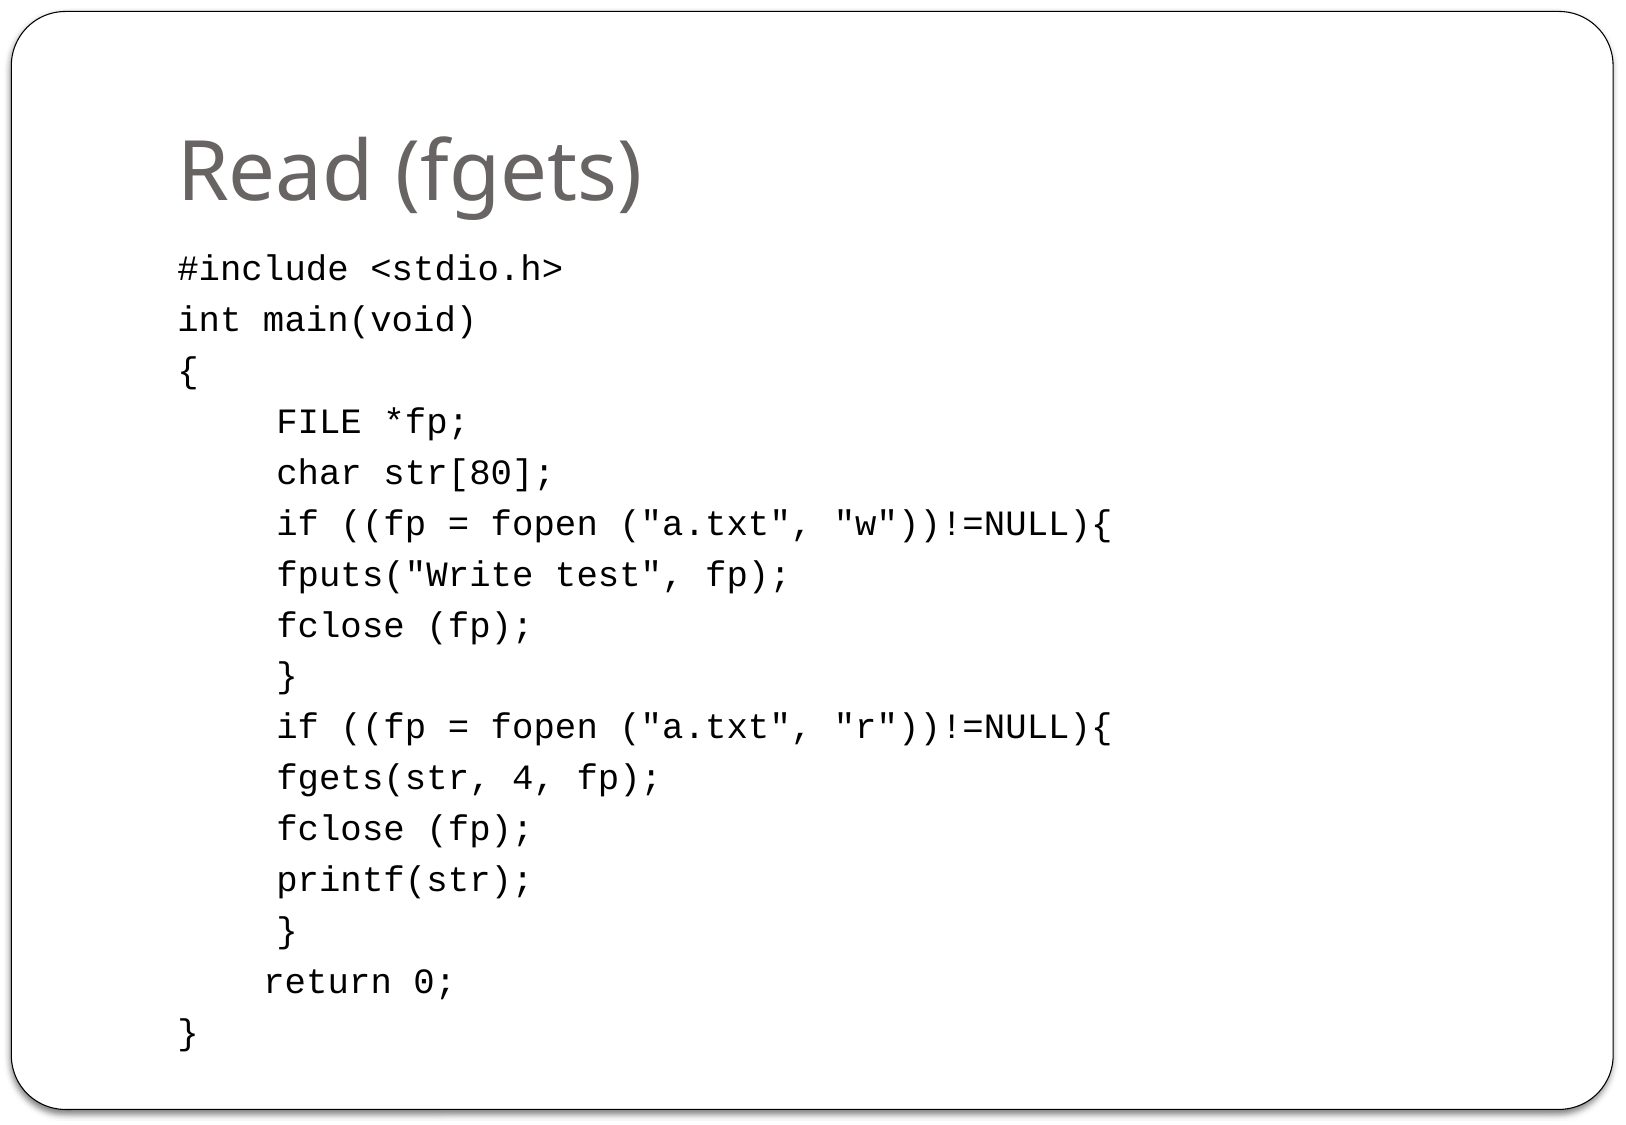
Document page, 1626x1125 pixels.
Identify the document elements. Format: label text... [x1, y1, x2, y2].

title Read (fgets) [162, 45, 1544, 233]
list #include <stdio.h> int main(void) { FILE *fp; char str[80]; if ((fp = fopen ("a.txt", "w"))!=NULL){ fputs("Write test", fp); fclose (fp); } if ((fp = fopen ("a.txt", "r"))!=NULL){ fgets(str, 4, fp); fclose (fp); printf(str); } return 0; } [162, 237, 1544, 1063]
